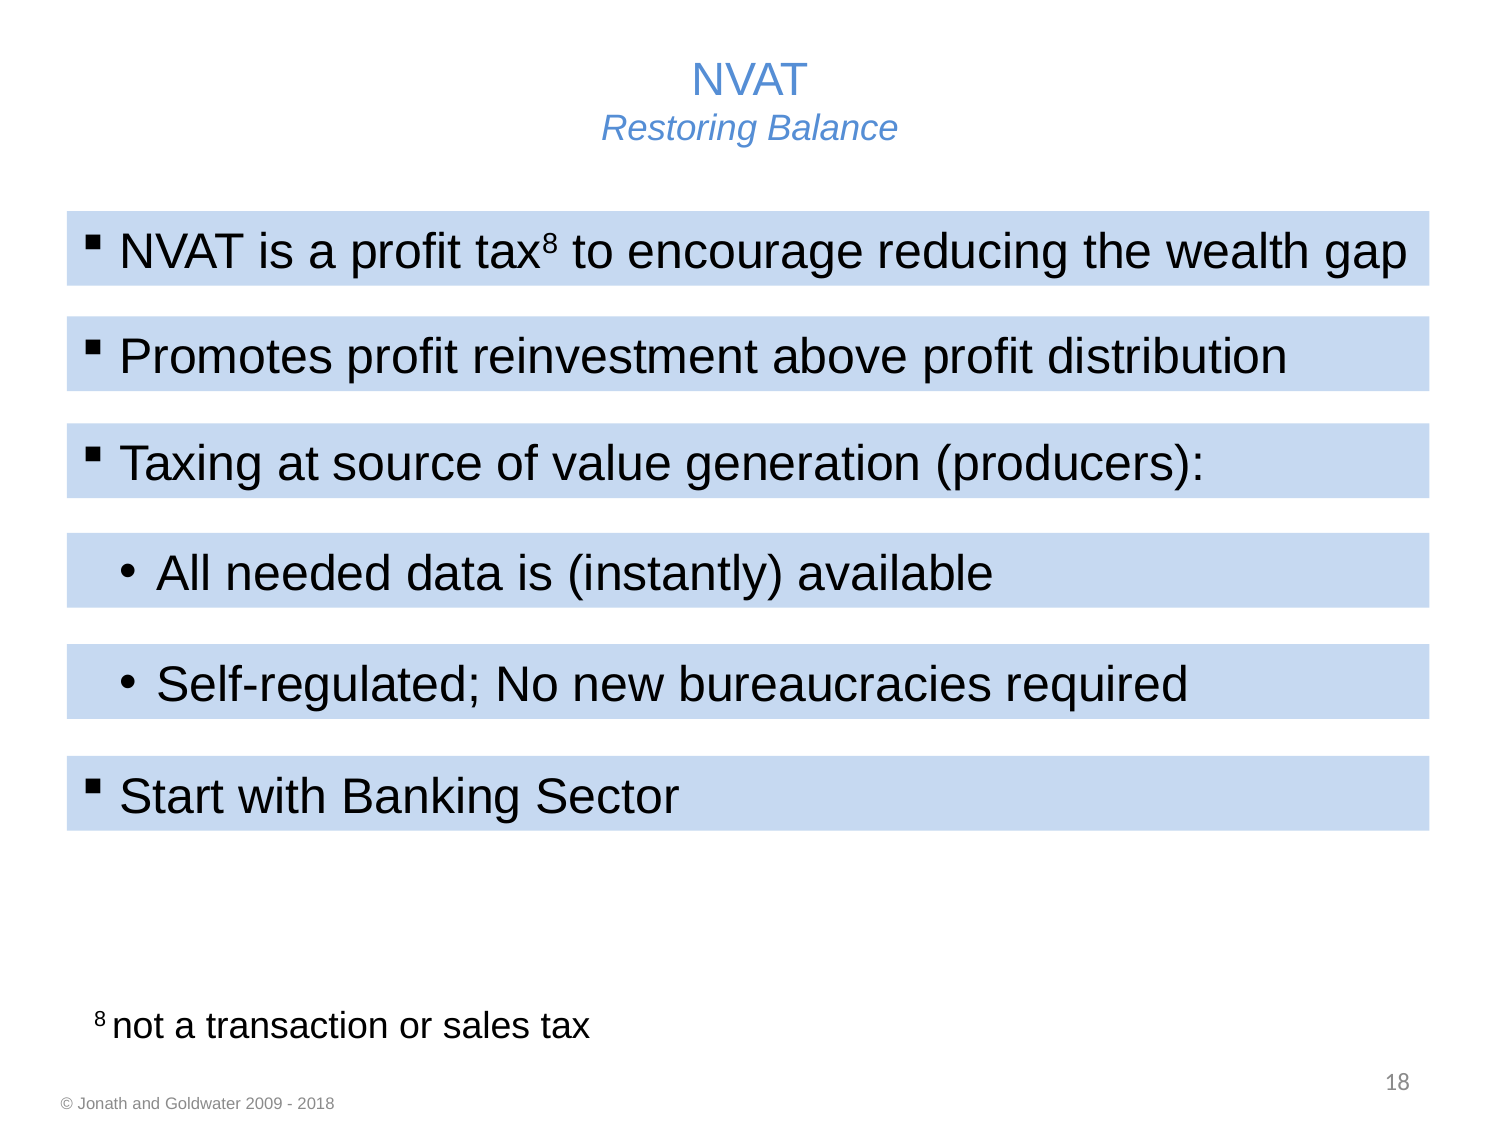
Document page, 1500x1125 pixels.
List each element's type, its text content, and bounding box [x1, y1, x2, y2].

footer © Jonath and Goldwater 2009 - 2018 [41, 1081, 359, 1124]
text_box NVAT Restoring Balance [74, 40, 1425, 156]
text_box Start with Banking Sector [66, 755, 1430, 831]
text_box NVAT is a profit tax8 to encourage reducing the wealth gap [66, 211, 1430, 286]
text_box Promotes profit reinvestment above profit distribution [66, 316, 1430, 392]
text_box All needed data is (instantly) available [66, 532, 1430, 608]
slide_number 18 [1074, 1050, 1425, 1111]
text_box Self-regulated; No new bureaucracies required [66, 644, 1430, 719]
text_box Taxing at source of value generation (producers): [66, 423, 1430, 499]
text_box 8 not a transaction or sales tax [79, 993, 606, 1053]
